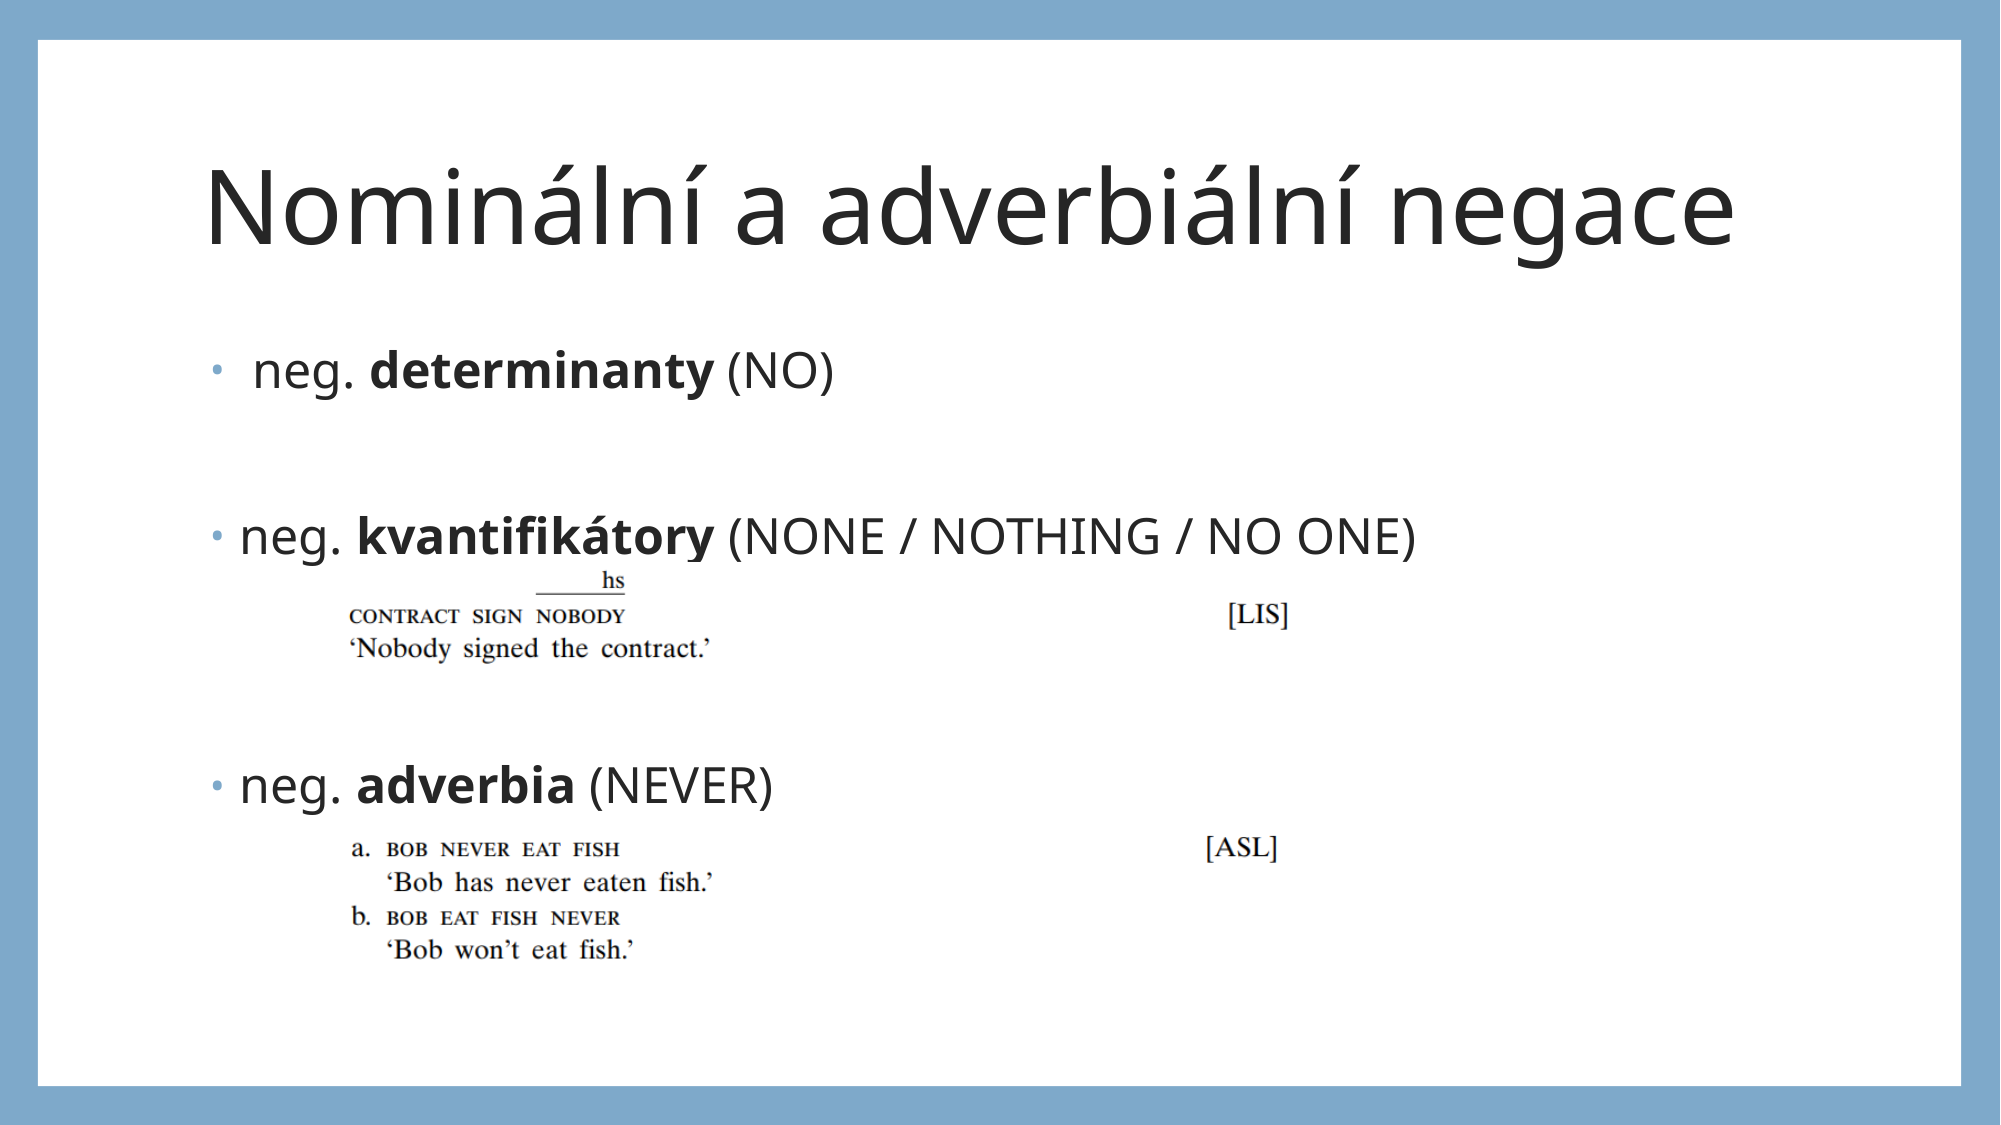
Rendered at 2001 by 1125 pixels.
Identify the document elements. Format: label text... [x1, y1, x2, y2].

picture [340, 562, 1297, 690]
list neg. determinanty (NO) neg. kvantifikátory (NONE / NOTHING / NO ONE) neg. adverbia (NEVER) [187, 337, 1807, 1000]
picture [340, 826, 1297, 981]
title Nominální a adverbiální negace [187, 99, 1808, 323]
